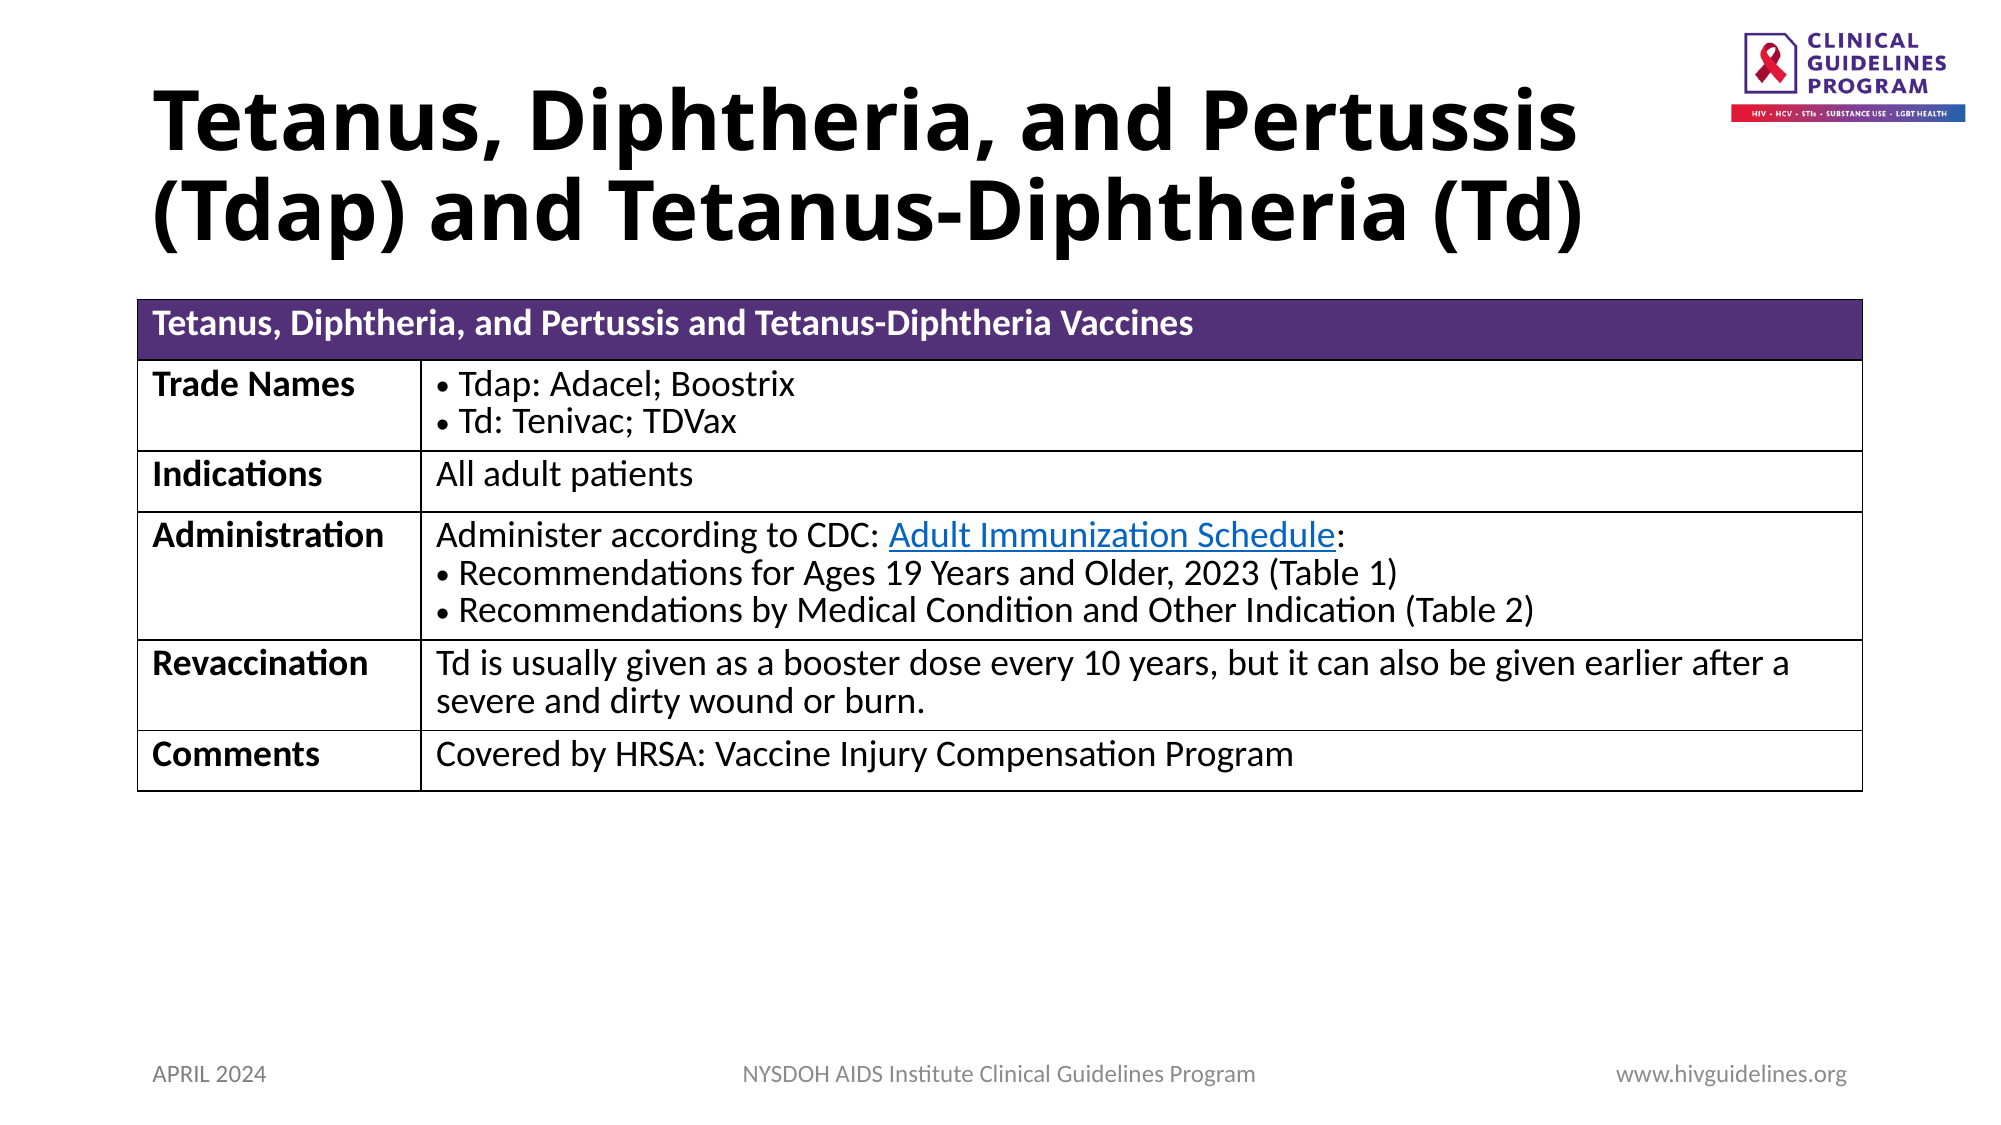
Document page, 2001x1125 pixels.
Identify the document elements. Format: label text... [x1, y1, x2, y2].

table_cell Covered by HRSA: Vaccine Injury Compensation Program [422, 731, 1862, 790]
picture [1731, 20, 1966, 122]
table_cell Administration [138, 513, 420, 639]
table_cell Tdap: Adacel; Boostrix Td: Tenivac; TDVax [422, 361, 1862, 450]
table_cell Td is usually given as a booster dose every 10 years, but it can also be given earlier after a severe and dirty wound or burn. [422, 641, 1862, 730]
table_cell All adult patients [422, 452, 1862, 511]
title Tetanus, Diphtheria, and Pertussis (Tdap) and Tetanus-Diphtheria (Td) [137, 59, 1863, 278]
table_cell Revaccination [138, 641, 420, 730]
table_cell Comments [138, 731, 420, 790]
slide_number www.hivguidelines.org [1412, 1042, 1863, 1103]
table_header Tetanus, Diphtheria, and Pertussis and Tetanus-Diphtheria Vaccines [138, 300, 1862, 359]
table_cell Indications [138, 452, 420, 511]
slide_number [137, 1042, 588, 1103]
table_cell Trade Names [138, 361, 420, 450]
footer NYSDOH AIDS Institute Clinical Guidelines Program [662, 1042, 1338, 1103]
table_cell Administer according to CDC: Adult Immunization Schedule: Recommendations for Ages 19 Years and Older, 2023 (Table 1) Recommendations by Medical Condition and Other Indication (Table 2) [422, 513, 1862, 639]
